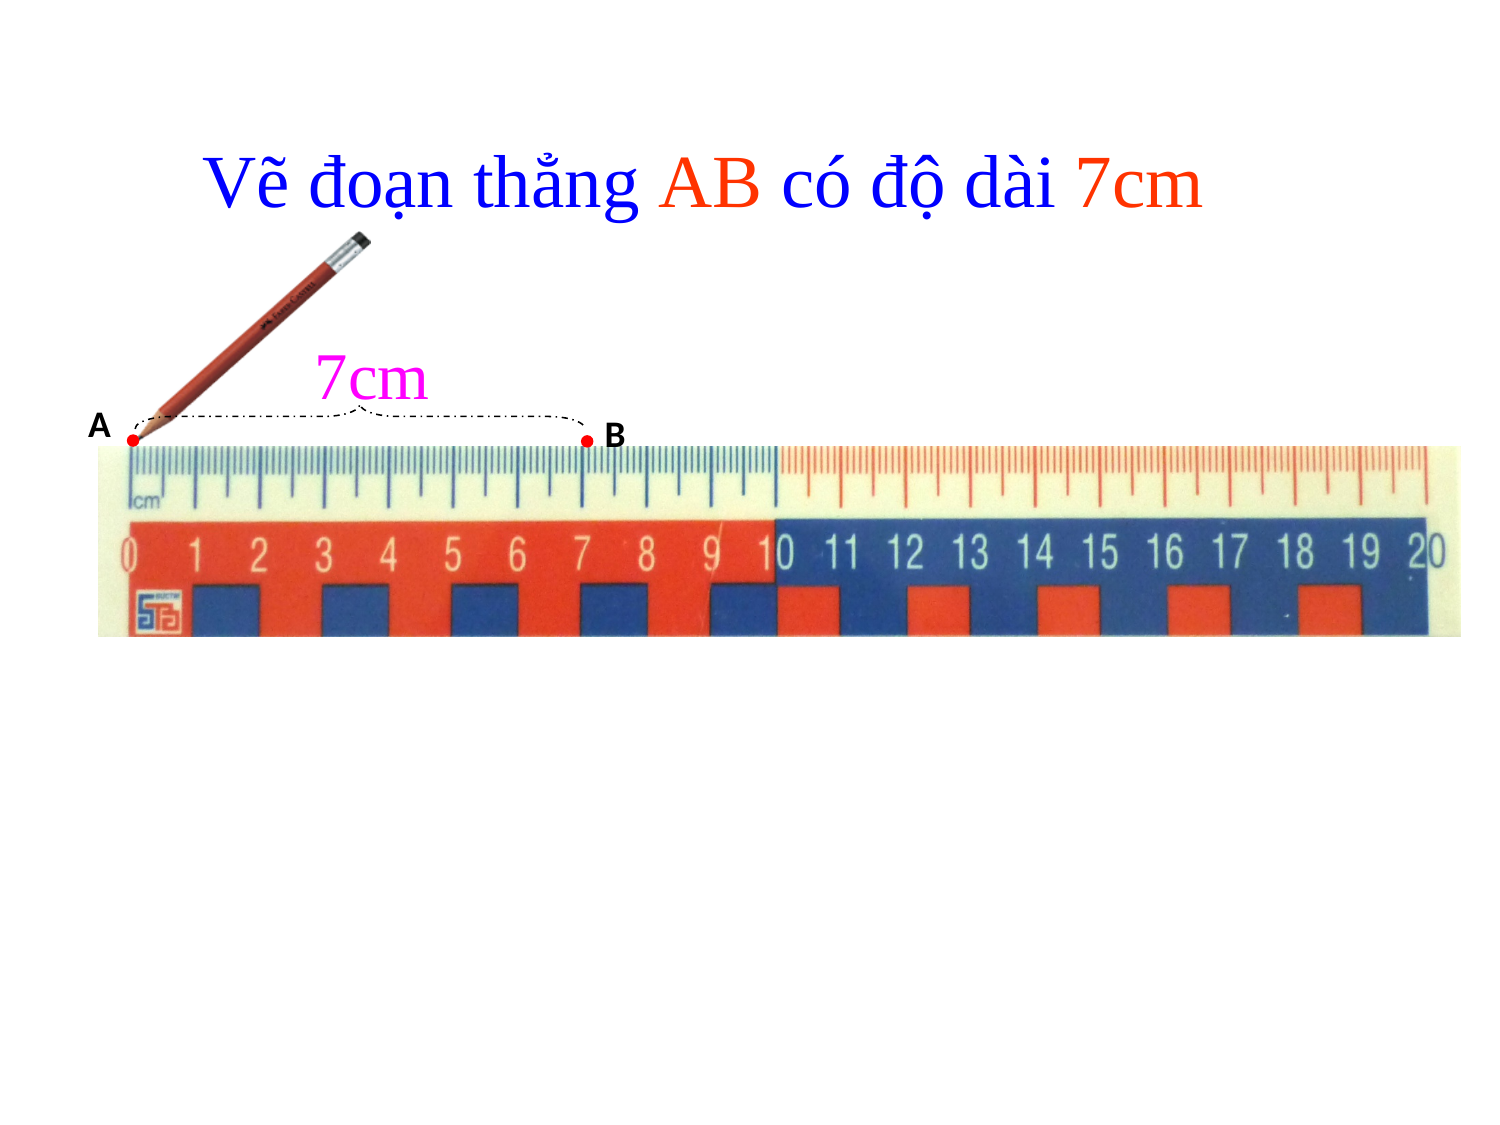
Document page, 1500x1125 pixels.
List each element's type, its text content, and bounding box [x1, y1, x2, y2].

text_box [130, 231, 596, 445]
picture [97, 446, 1461, 638]
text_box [580, 402, 645, 463]
list Vẽ đoạn thẳng AB có độ dài 7cm [187, 125, 1450, 250]
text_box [70, 392, 140, 454]
